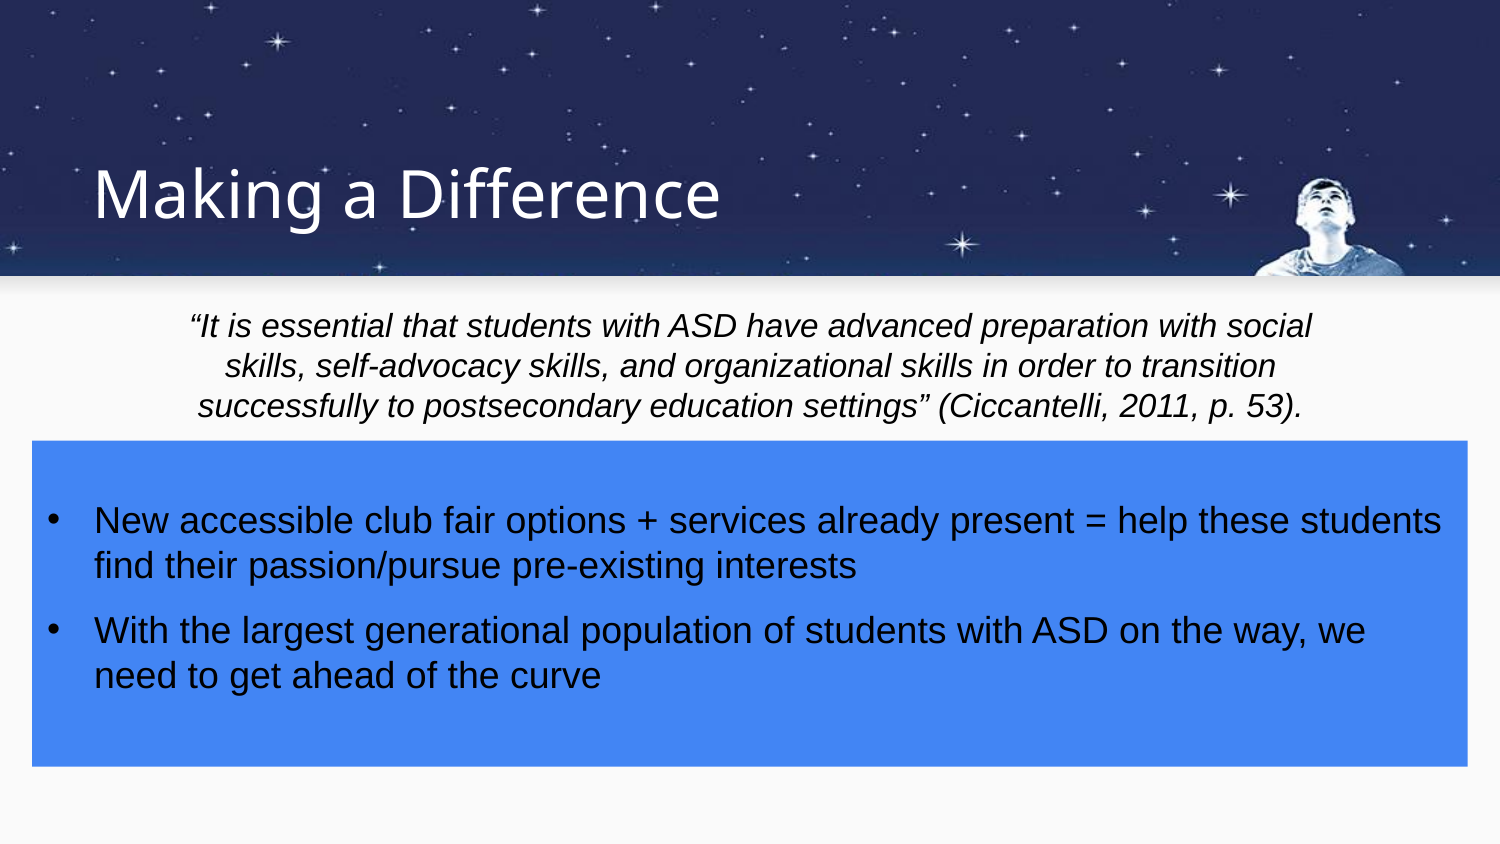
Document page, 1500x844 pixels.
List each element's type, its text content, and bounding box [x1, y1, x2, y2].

text_box “It is essential that students with ASD have advanced preparation with social skills, self-advocacy skills, and organizational skills in order to transition successfully to postsecondary education settings” (Ciccantelli, 2011, p. 53). [157, 297, 1346, 472]
title Making a Difference [77, 121, 1427, 248]
picture [0, 0, 1500, 276]
text_box New accessible club fair options + services already present = help these students find their passion/pursue pre-existing interests With the largest generational population of students with ASD on the way, we need to get ahead of the curve [32, 440, 1468, 767]
